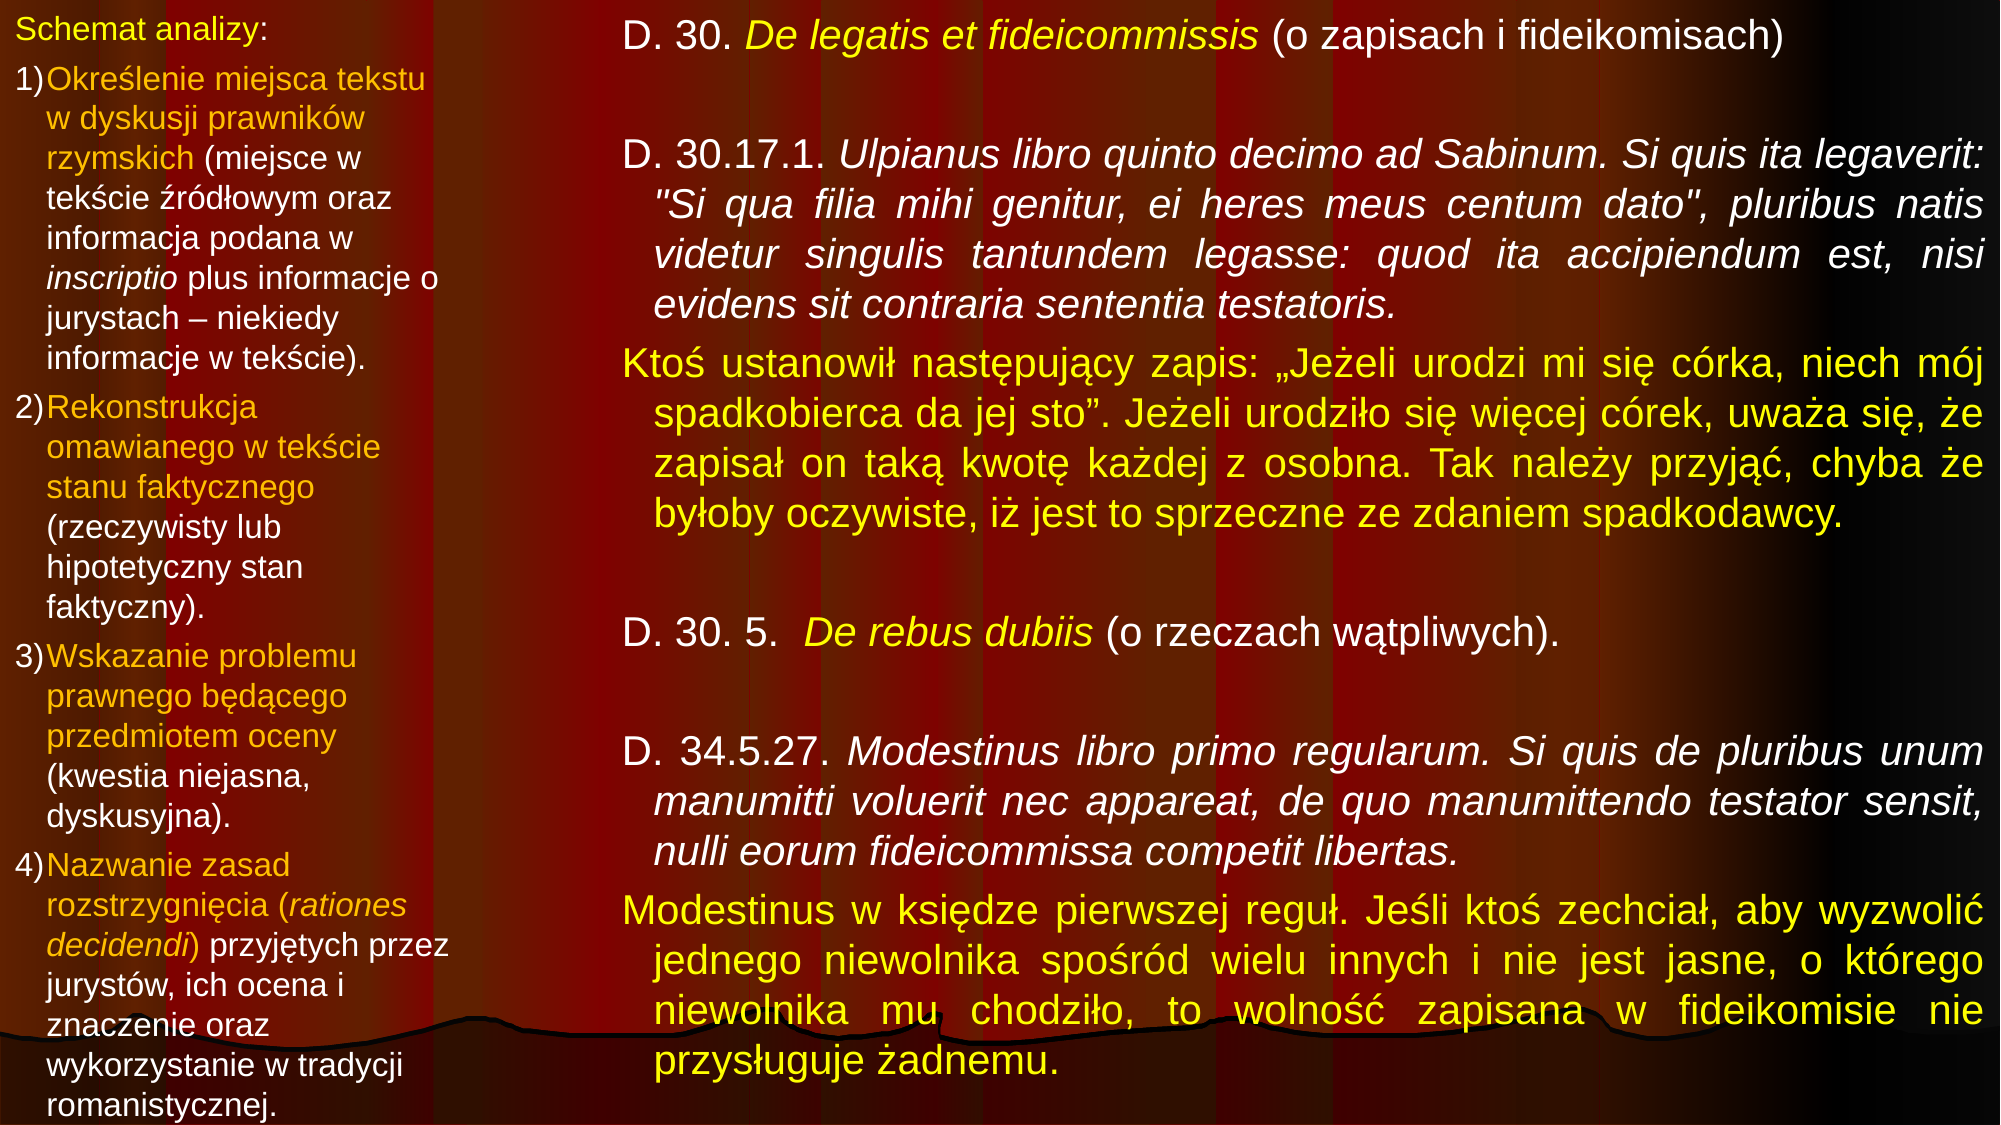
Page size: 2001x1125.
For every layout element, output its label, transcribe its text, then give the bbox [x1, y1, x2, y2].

text_box Schemat analizy: 1) Określenie miejsca tekstu w dyskusji prawników rzymskich (miejsce w tekście źródłowym oraz informacja podana w inscriptio plus informacje o jurystach – niekiedy informacje w tekście). 2) Rekonstrukcja omawianego w tekście stanu faktycznego (rzeczywisty lub hipotetyczny stan faktyczny). 3) Wskazanie problemu prawnego będącego przedmiotem oceny (kwestia niejasna, dyskusyjna). 4) Nazwanie zasad rozstrzygnięcia (rationes decidendi) przyjętych przez jurystów, ich ocena i znaczenie oraz wykorzystanie w tradycji romanistycznej. [0, 0, 466, 1125]
list D. 30. De legatis et fideicommissis (o zapisach i fideikomisach) D. 30.17.1. Ulpianus libro quinto decimo ad Sabinum. Si quis ita legaverit: "Si qua filia mihi genitur, ei heres meus centum dato", pluribus natis videtur singulis tantundem legasse: quod ita accipiendum est, nisi evidens sit contraria sententia testatoris. Ktoś ustanowił następujący zapis: „Jeżeli urodzi mi się córka, niech mój spadkobierca da jej sto”. Jeżeli urodziło się więcej córek, uważa się, że zapisał on taką kwotę każdej z osobna. Tak należy przyjąć, chyba że byłoby oczywiste, iż jest to sprzeczne ze zdaniem spadkodawcy. D. 30. 5. De rebus dubiis (o rzeczach wątpliwych). D. 34.5.27. Modestinus libro primo regularum. Si quis de pluribus unum manumitti voluerit nec appareat, de quo manumittendo testator sensit, nulli eorum fideicommissa competit libertas. Modestinus w księdze pierwszej reguł. Jeśli ktoś zechciał, aby wyzwolić jednego niewolnika spośród wielu innych i nie jest jasne, o którego niewolnika mu chodziło, to wolność zapisana w fideikomisie nie przysługuje żadnemu. [607, 0, 2000, 1125]
